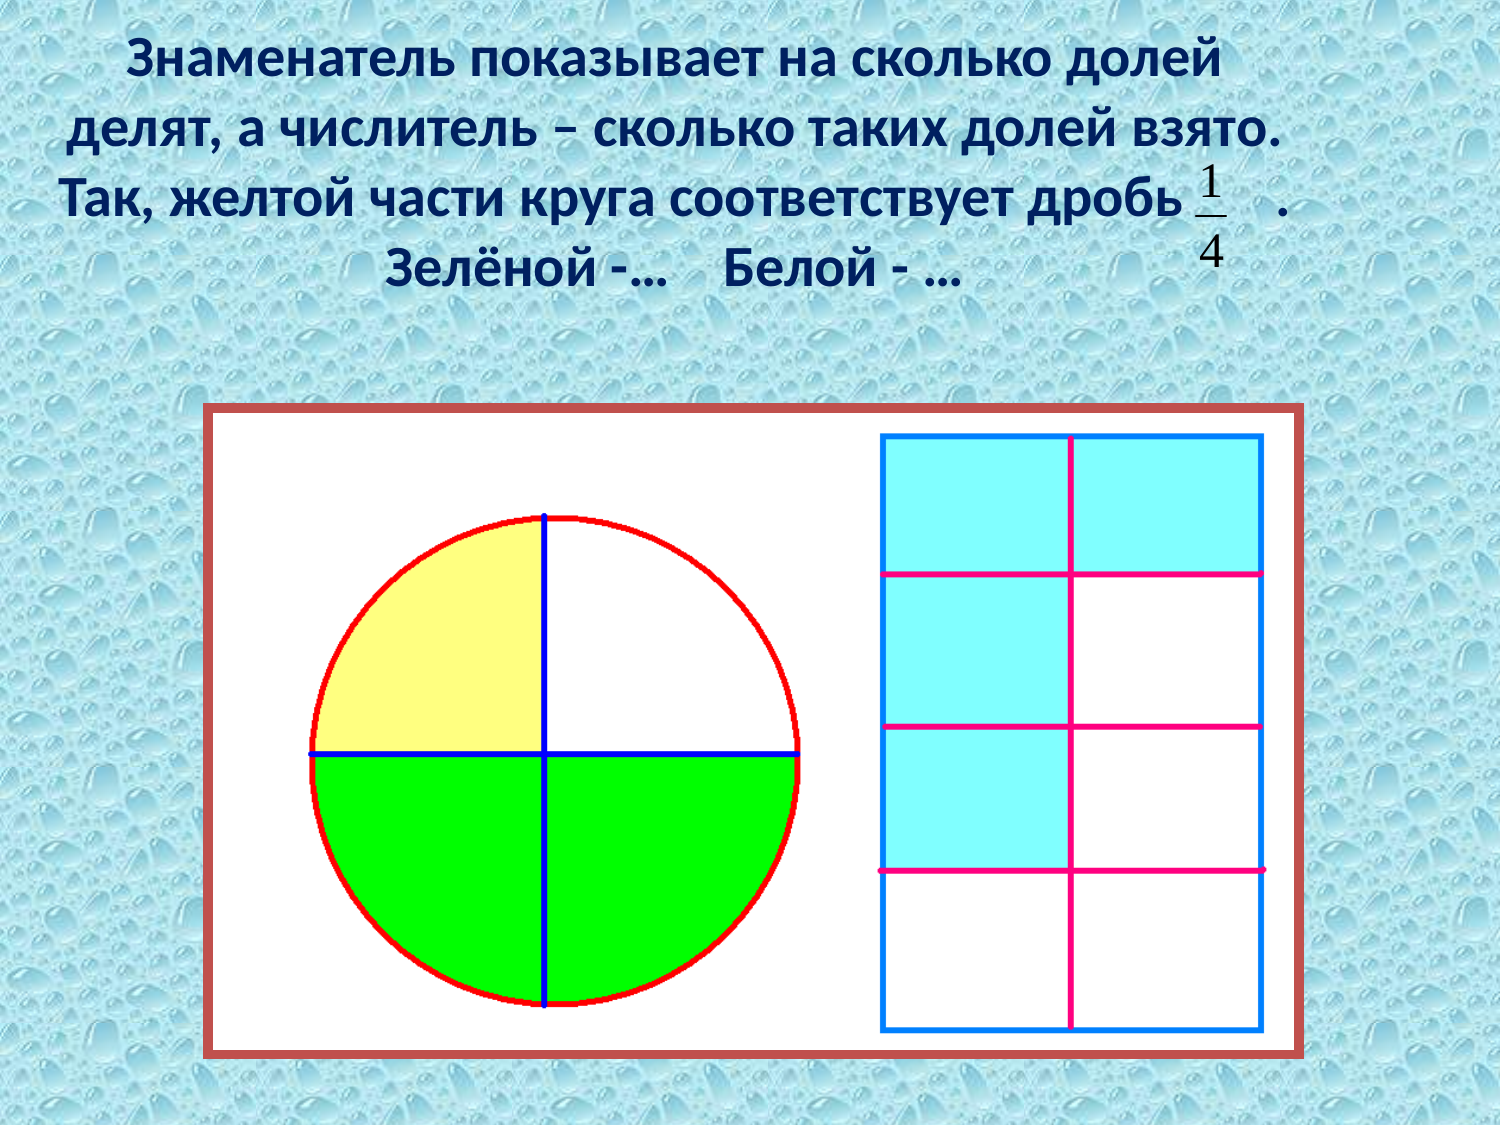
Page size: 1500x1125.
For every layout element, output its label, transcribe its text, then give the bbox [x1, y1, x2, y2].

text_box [1187, 149, 1238, 279]
picture [0, 1, 1500, 1125]
title Знаменатель показывает на сколько долей делят, а числитель – сколько таких долей взято. Так, желтой части круга соответствует дробь . Зелёной -… Белой - … [37, 37, 1313, 279]
